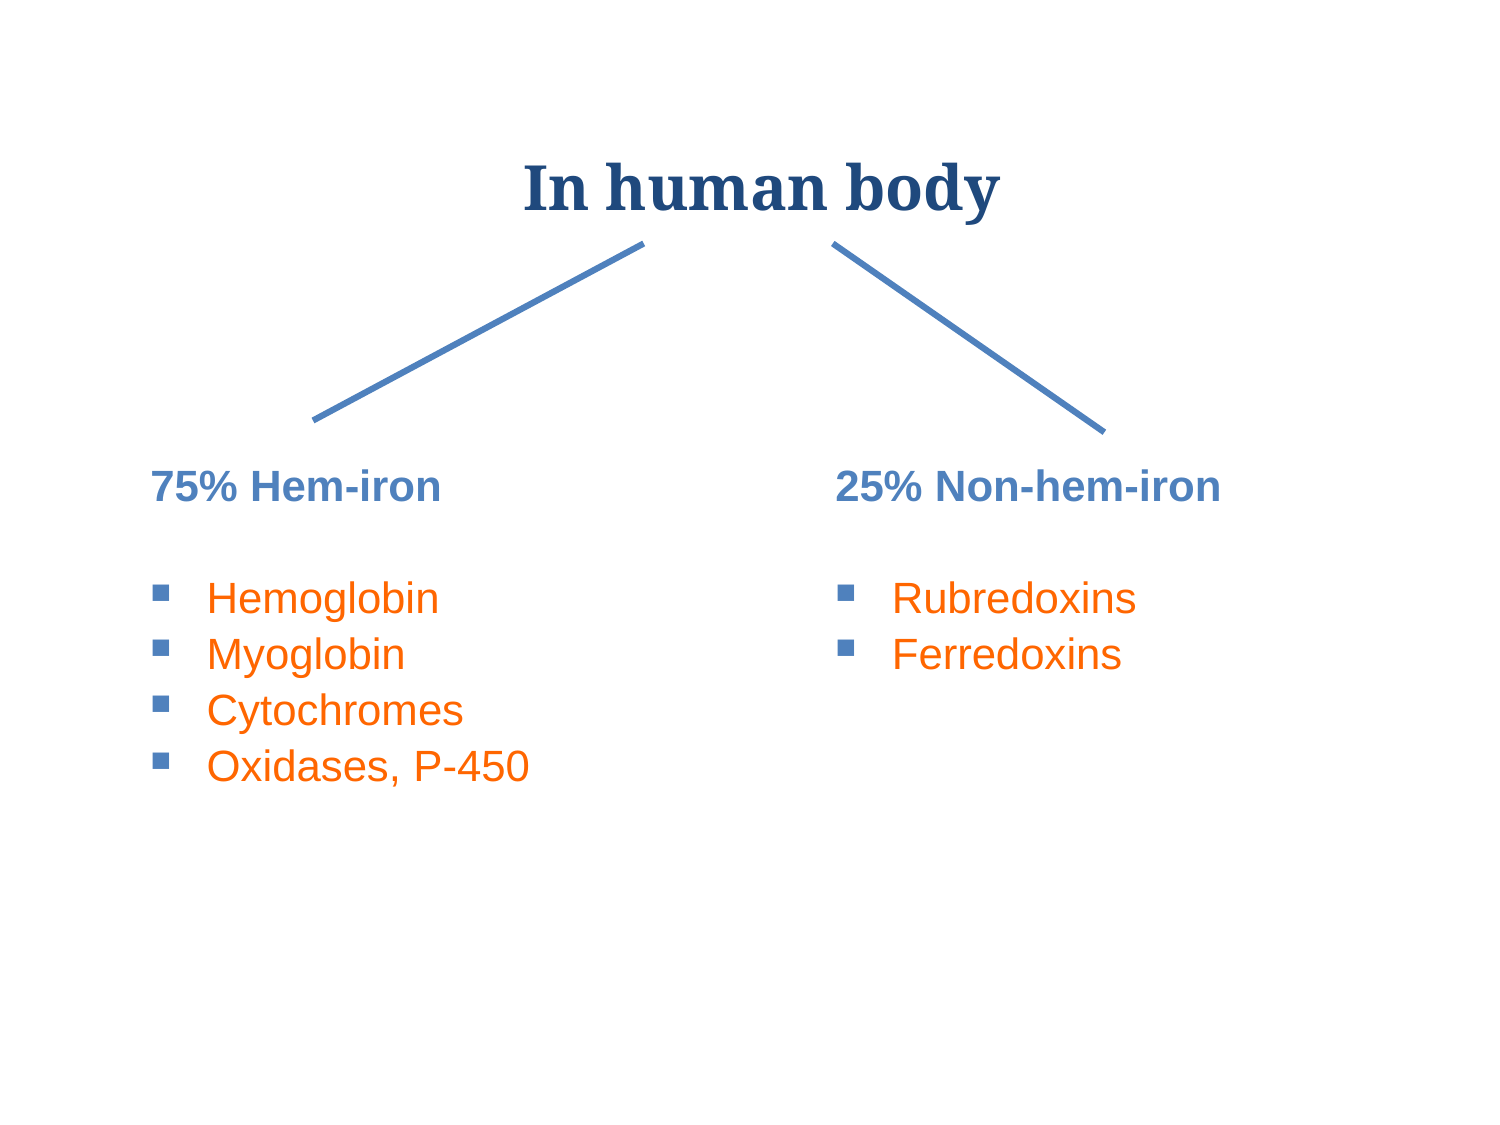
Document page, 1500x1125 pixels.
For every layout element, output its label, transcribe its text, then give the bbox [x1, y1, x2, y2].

text_box 25% Non-hem-iron Rubredoxins Ferredoxins [820, 455, 1376, 763]
text_box 75% Hem-iron Hemoglobin Myoglobin Cytochromes Oxidases, P-450 [135, 455, 691, 964]
list In human body [442, 148, 1081, 232]
